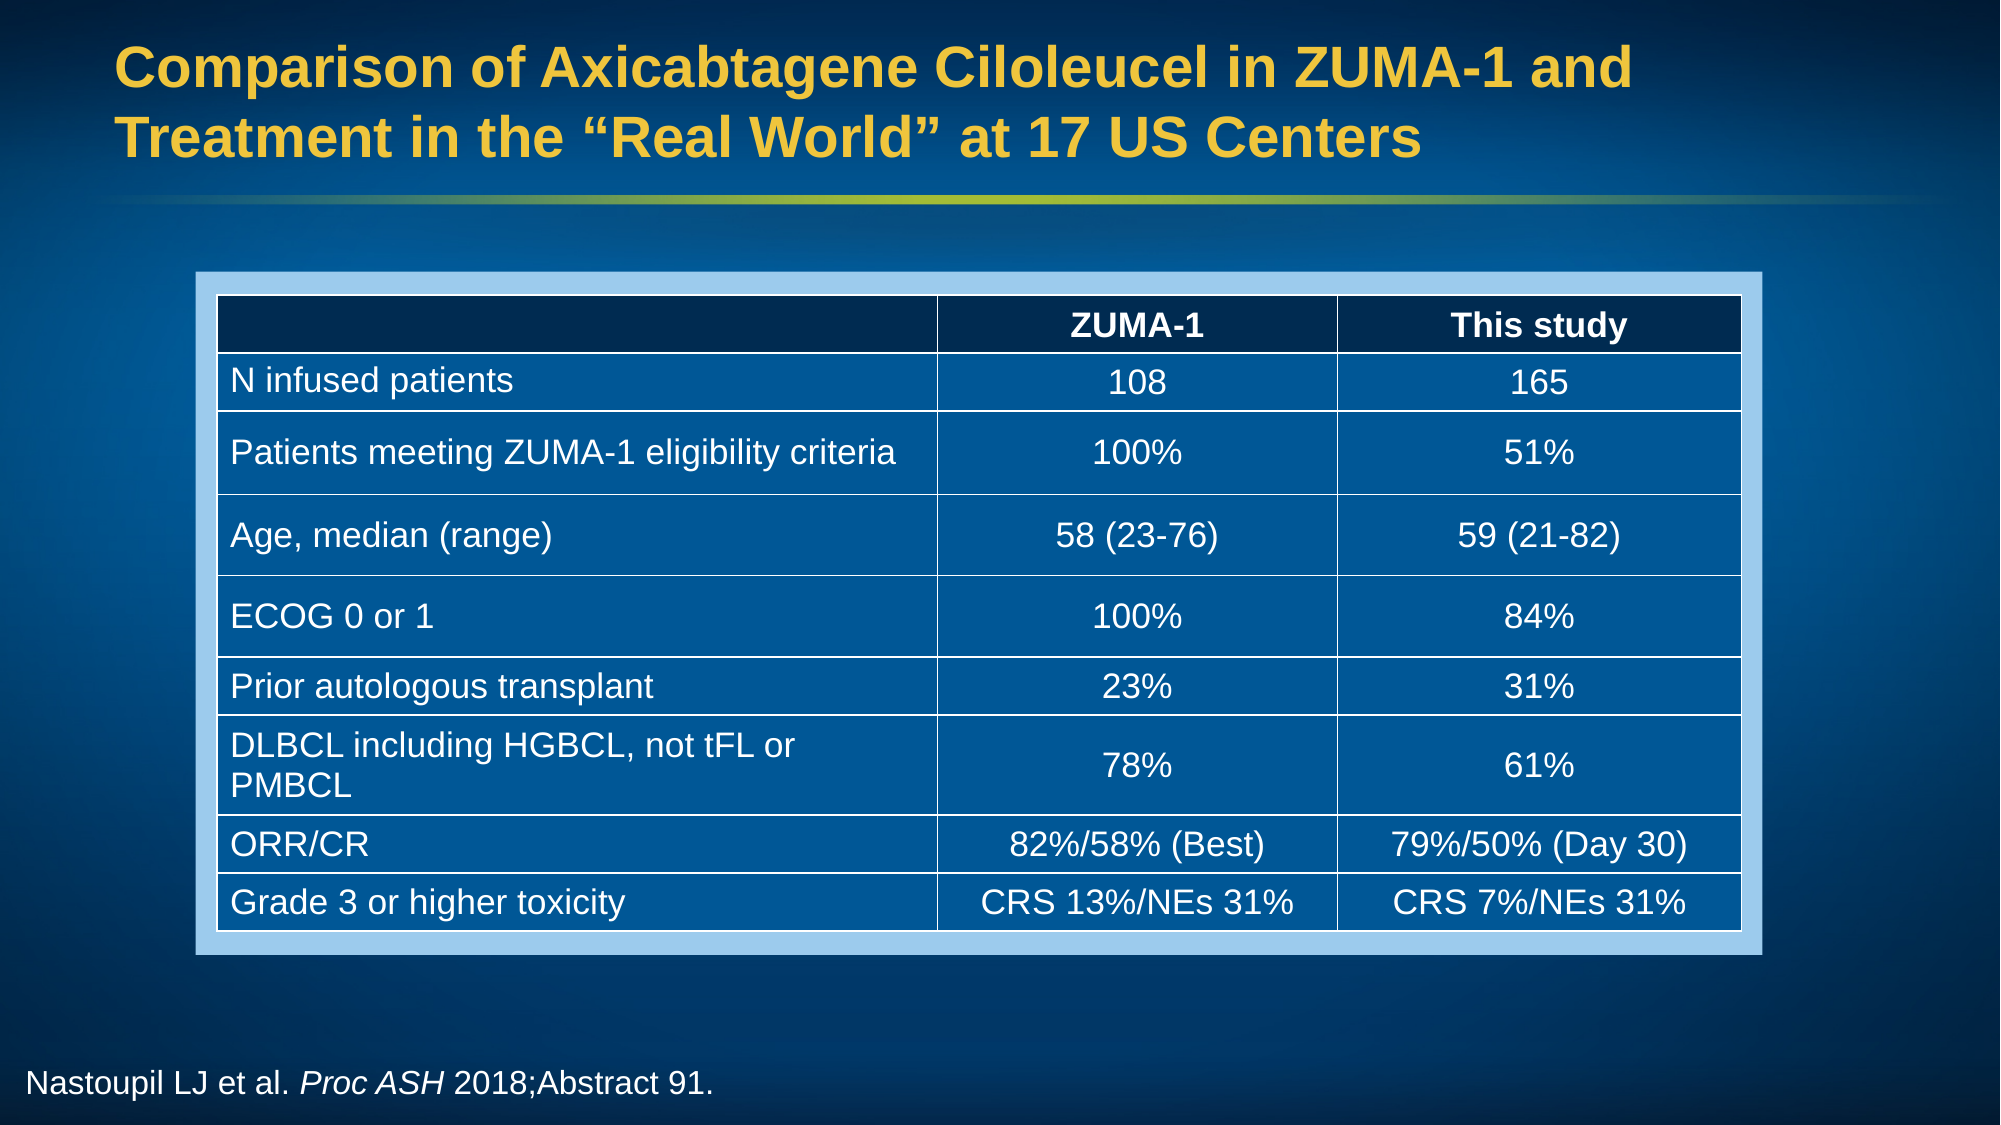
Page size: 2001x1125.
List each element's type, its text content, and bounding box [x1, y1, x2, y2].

table_cell Patients meeting ZUMA-1 eligibility criteria [218, 412, 937, 494]
table_cell 100% [938, 576, 1337, 656]
text_box [195, 271, 1763, 955]
table_cell 165 [1338, 354, 1741, 410]
table_cell DLBCL including HGBCL, not tFL or PMBCL [218, 716, 937, 814]
table_cell ORR/CR [218, 816, 937, 872]
table_header This study [1338, 296, 1741, 352]
picture [0, 0, 2000, 1125]
table_cell 84% [1338, 576, 1741, 656]
table_cell 59 (21-82) [1338, 495, 1741, 575]
table_cell N infused patients [218, 354, 937, 410]
table_cell 82%/58% (Best) [938, 816, 1337, 872]
table_cell ECOG 0 or 1 [218, 576, 937, 656]
table_cell 61% [1338, 716, 1741, 814]
table_cell CRS 13%/NEs 31% [938, 874, 1337, 930]
table_cell 58 (23-76) [938, 495, 1337, 575]
table_cell 108 [938, 354, 1337, 410]
table_cell Age, median (range) [218, 495, 937, 575]
table_cell 31% [1338, 658, 1741, 714]
table_cell 79%/50% (Day 30) [1338, 816, 1741, 872]
table_cell Grade 3 or higher toxicity [218, 874, 937, 930]
table_cell 100% [938, 412, 1337, 494]
text_box Nastoupil LJ et al. Proc ASH 2018;Abstract 91. [10, 1053, 1894, 1109]
title Comparison of Axicabtagene Ciloleucel in ZUMA-1 and Treatment in the “Real World” at 17 US Centers [99, 5, 1900, 194]
table_cell Prior autologous transplant [218, 658, 937, 714]
table_cell 51% [1338, 412, 1741, 494]
table_header [218, 296, 937, 352]
table_cell 23% [938, 658, 1337, 714]
table_header ZUMA-1 [938, 296, 1337, 352]
table_cell 78% [938, 716, 1337, 814]
table_cell CRS 7%/NEs 31% [1338, 874, 1741, 930]
